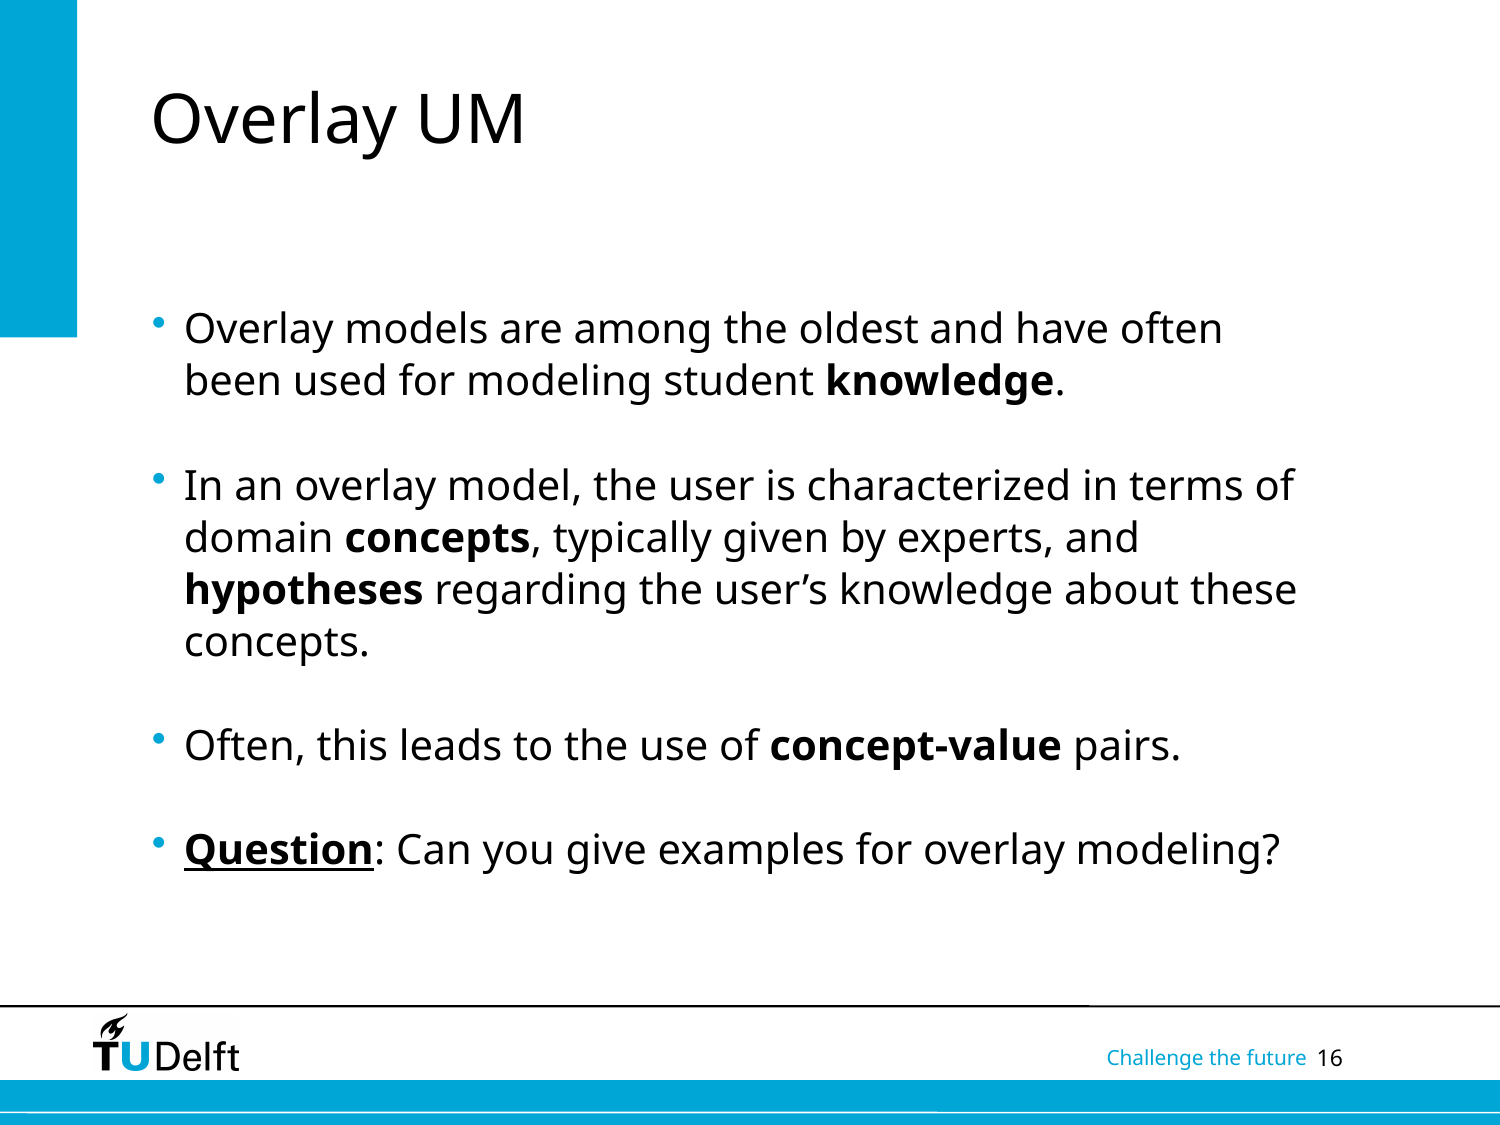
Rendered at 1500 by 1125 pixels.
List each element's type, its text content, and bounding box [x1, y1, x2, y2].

list Overlay models are among the oldest and have often been used for modeling student knowledge. In an overlay model, the user is characterized in terms of domain concepts, typically given by experts, and hypotheses regarding the user’s knowledge about these concepts. Often, this leads to the use of concept-value pairs. Question: Can you give examples for overlay modeling? [151, 299, 1324, 876]
title Overlay UM [150, 74, 1326, 280]
picture [93, 1013, 239, 1071]
